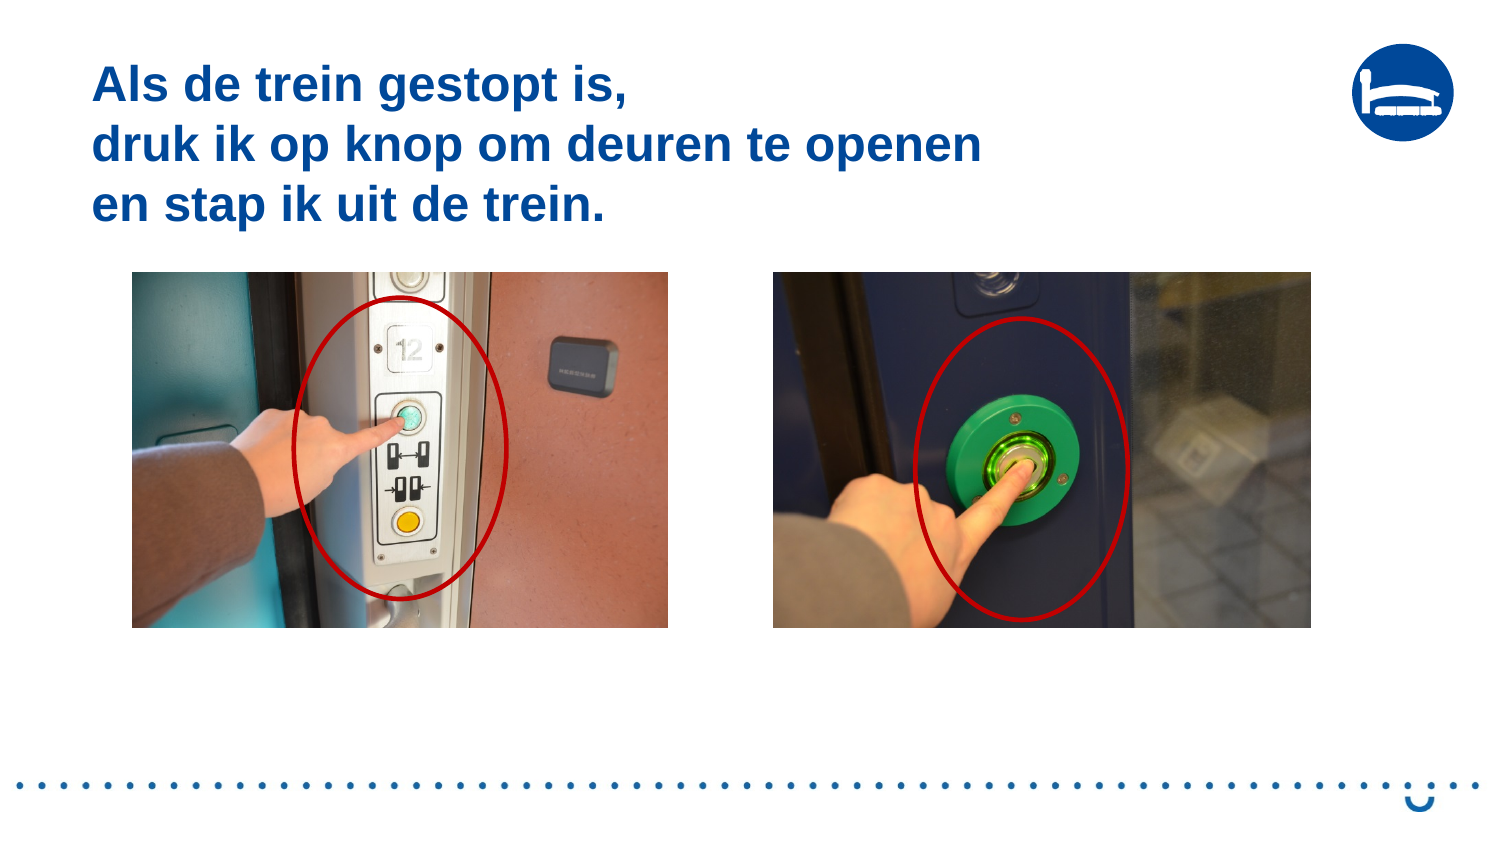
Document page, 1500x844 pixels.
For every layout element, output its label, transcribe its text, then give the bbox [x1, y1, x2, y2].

picture [1359, 68, 1442, 117]
picture [132, 272, 668, 628]
picture [773, 272, 1311, 628]
text_box Als de trein gestopt is, druk ik op knop om deuren te openen en stap ik uit de trein. [76, 43, 1093, 239]
picture [0, 747, 1500, 812]
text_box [1351, 43, 1454, 142]
